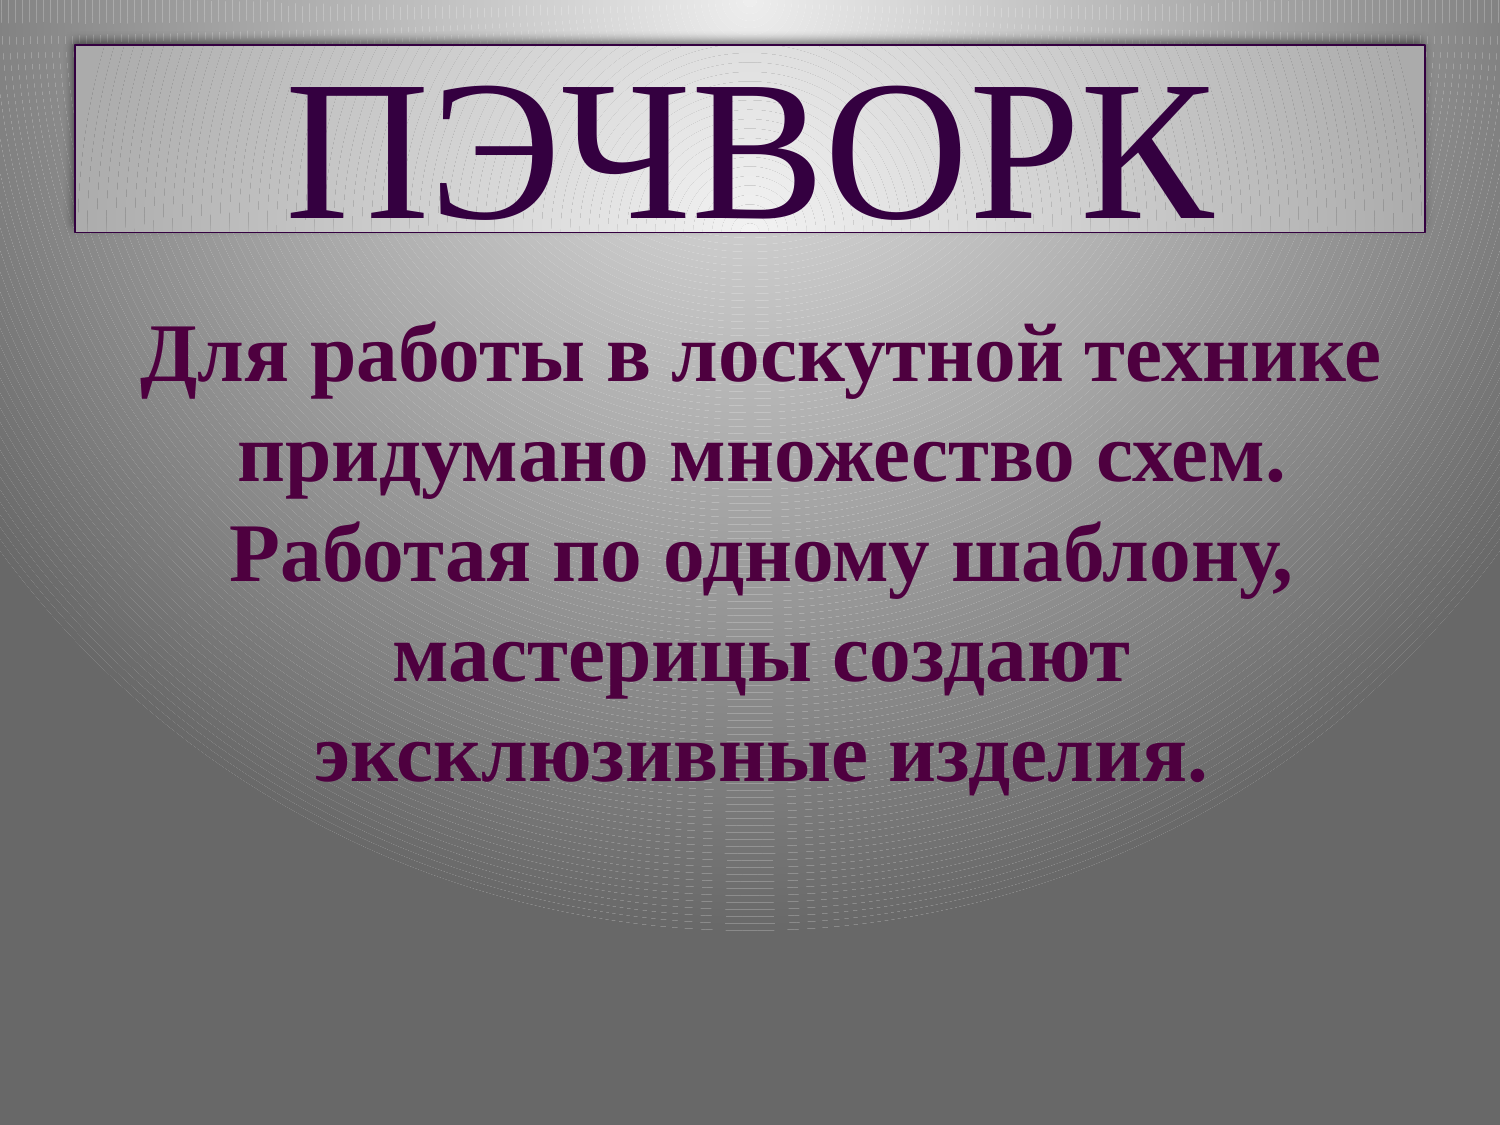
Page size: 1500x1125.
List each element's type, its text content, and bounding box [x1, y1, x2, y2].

title ПЭЧВОРК [74, 44, 1426, 233]
text_box Для работы в лоскутной технике придумано множество схем. Работая по одному шаблону, мастерицы создают эксклюзивные изделия. [112, 290, 1412, 806]
